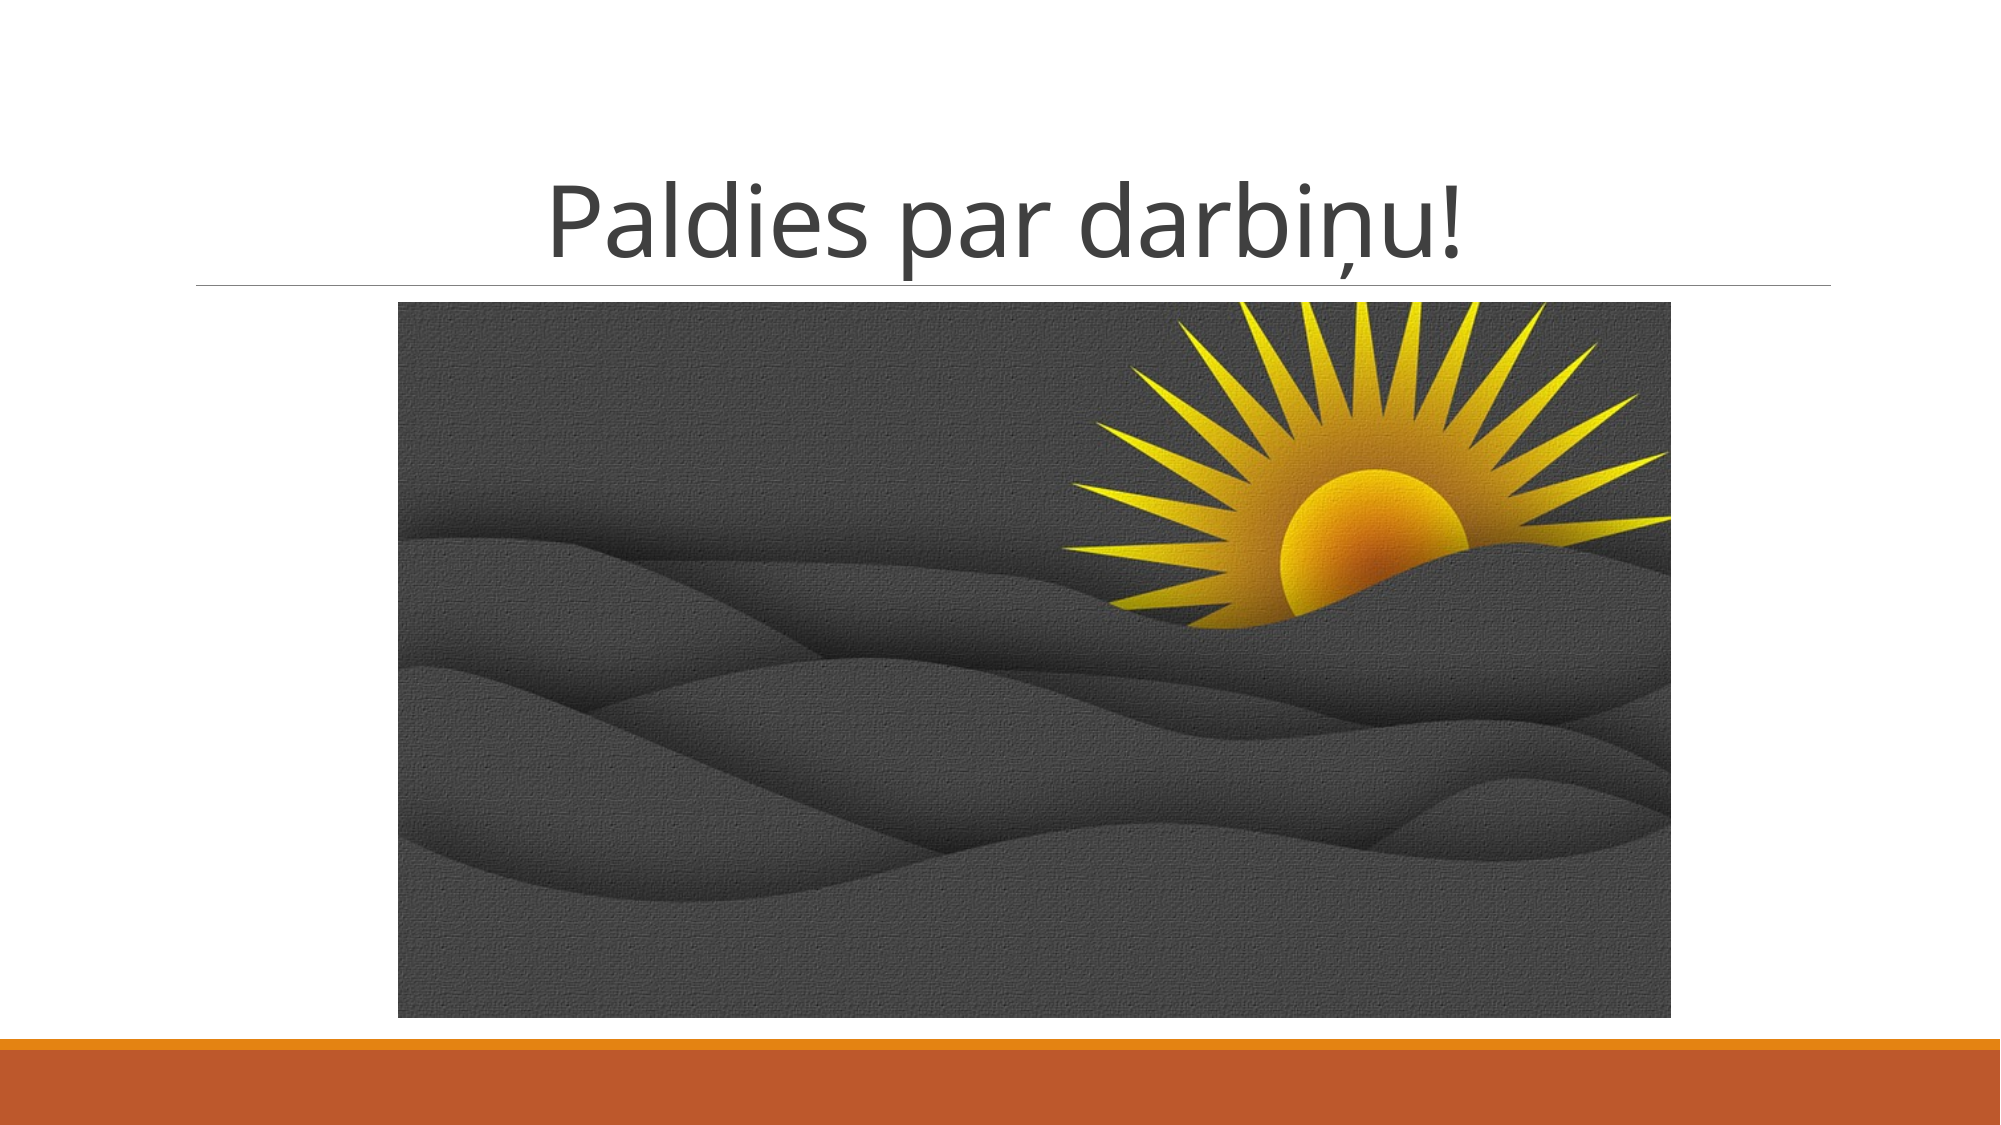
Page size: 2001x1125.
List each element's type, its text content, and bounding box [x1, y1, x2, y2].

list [397, 302, 1672, 1018]
title Paldies par darbiņu! [180, 47, 1830, 285]
